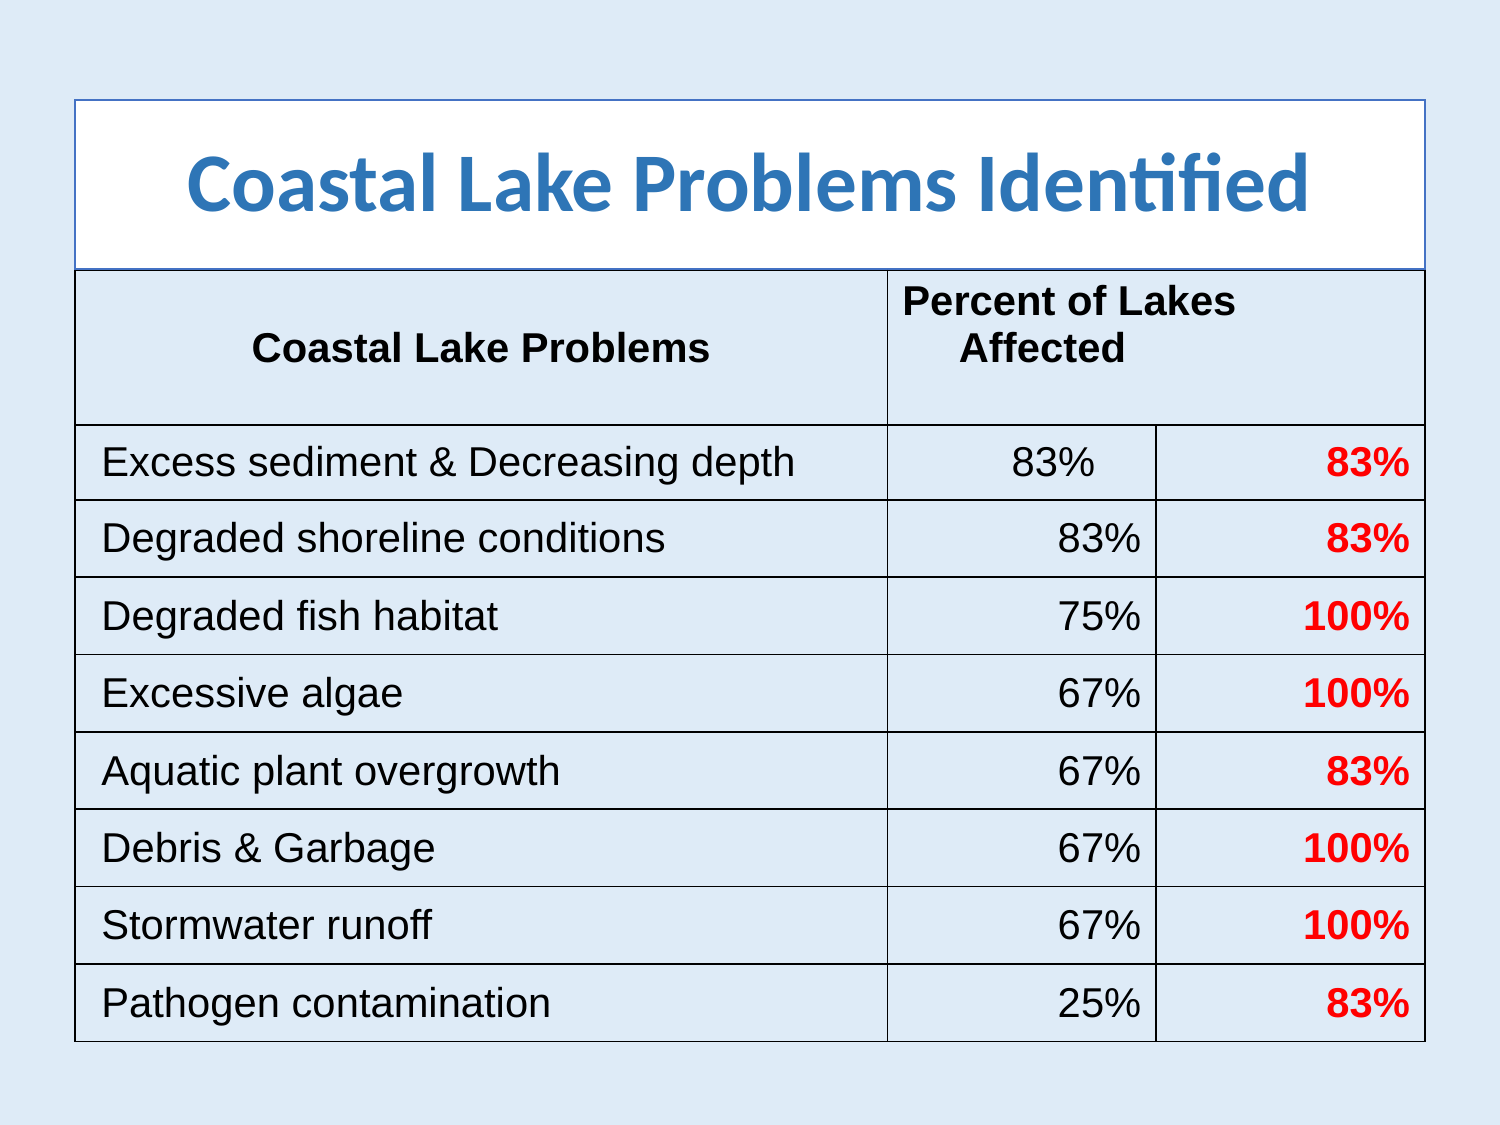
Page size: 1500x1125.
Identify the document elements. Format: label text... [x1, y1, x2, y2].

table_cell 67% [888, 887, 1155, 963]
table_cell 67% [888, 810, 1155, 886]
table_cell 83% [888, 501, 1155, 576]
table_cell 83% [1157, 426, 1424, 499]
table_cell 83% [1157, 965, 1424, 1041]
table_cell 83% [888, 426, 1155, 499]
table_cell 100% [1157, 655, 1424, 731]
table_cell 100% [1157, 578, 1424, 654]
table_cell Debris & Garbage [76, 810, 887, 886]
table_cell Excess sediment & Decreasing depth [76, 426, 887, 499]
table_cell 67% [888, 655, 1155, 731]
title Coastal Lake Problems Identified [74, 99, 1426, 270]
table_cell 67% [888, 733, 1155, 808]
table_cell Excessive algae [76, 655, 887, 731]
table_cell 100% [1157, 810, 1424, 886]
table_cell 100% [1157, 887, 1424, 963]
table_cell Stormwater runoff [76, 887, 887, 963]
table_cell Degraded shoreline conditions [76, 501, 887, 576]
table_cell Pathogen contamination [76, 965, 887, 1041]
table_header Percent of Lakes Affected [888, 271, 1424, 424]
table_cell 83% [1157, 501, 1424, 576]
table_cell 83% [1157, 733, 1424, 808]
table_header Coastal Lake Problems [76, 271, 887, 424]
table_cell 75% [888, 578, 1155, 654]
table_cell Aquatic plant overgrowth [76, 733, 887, 808]
table_cell 25% [888, 965, 1155, 1041]
table_cell Degraded fish habitat [76, 578, 887, 654]
